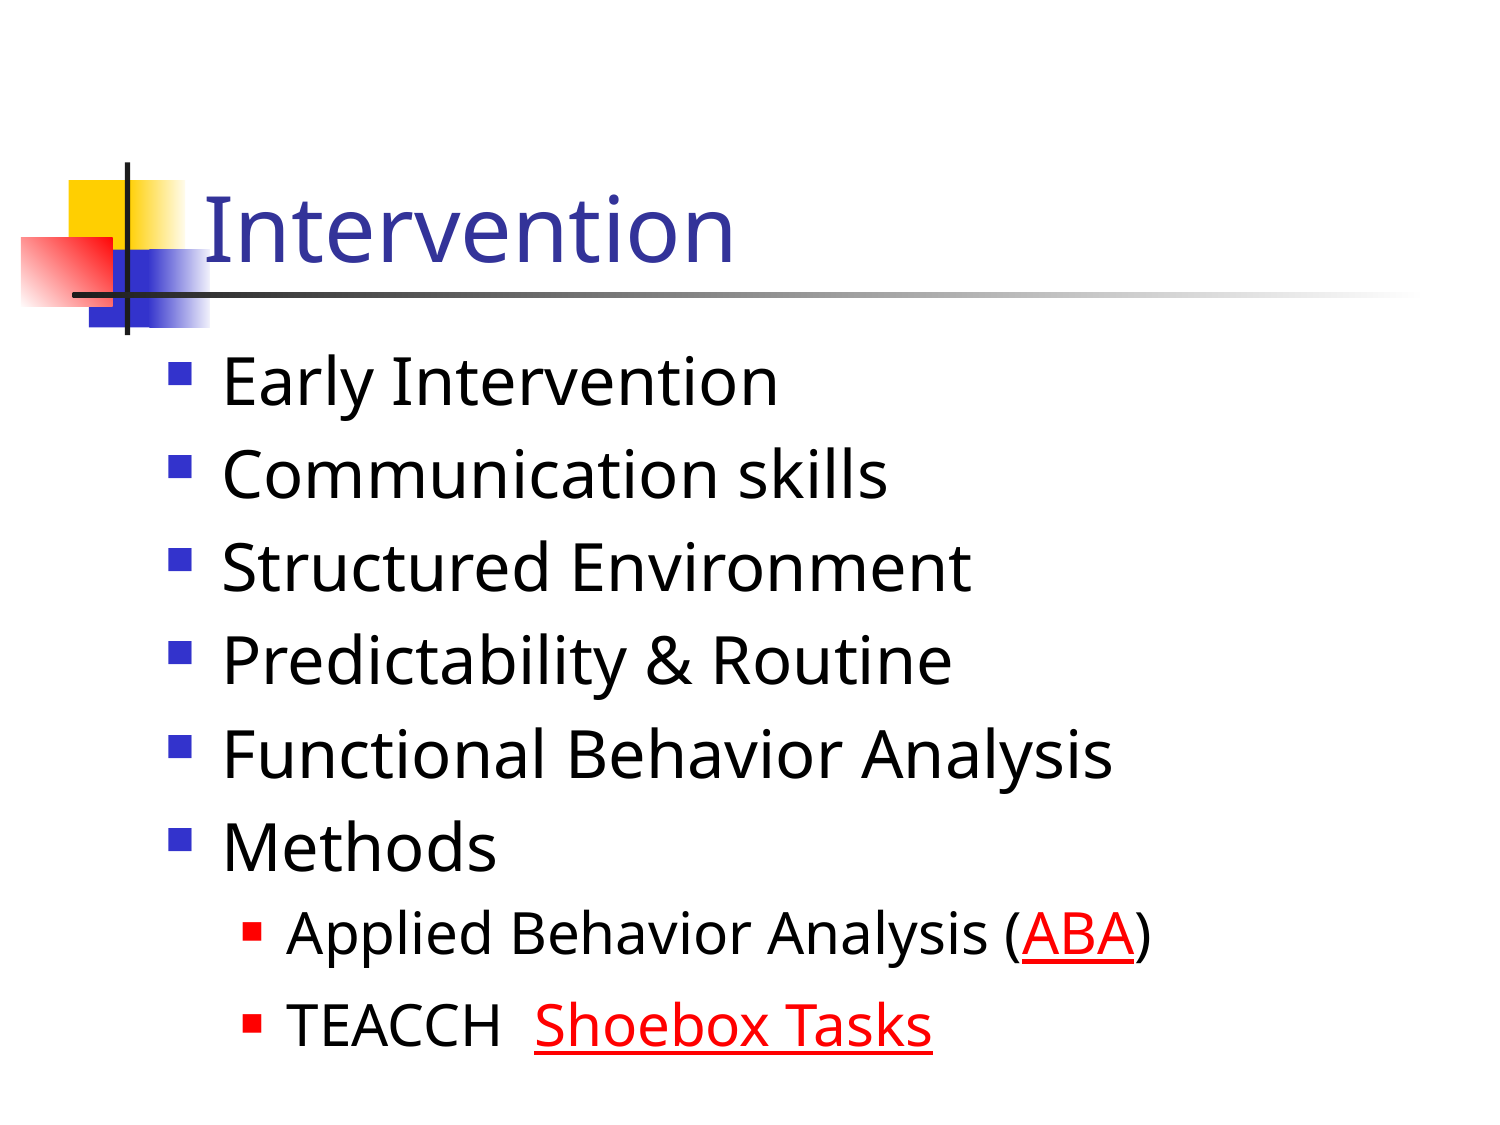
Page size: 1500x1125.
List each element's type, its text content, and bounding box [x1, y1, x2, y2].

list Early Intervention Communication skills Structured Environment Predictability & Routine Functional Behavior Analysis Methods Applied Behavior Analysis (ABA) TEACCH Shoebox Tasks [149, 330, 1500, 1101]
title Intervention [188, 101, 1468, 289]
